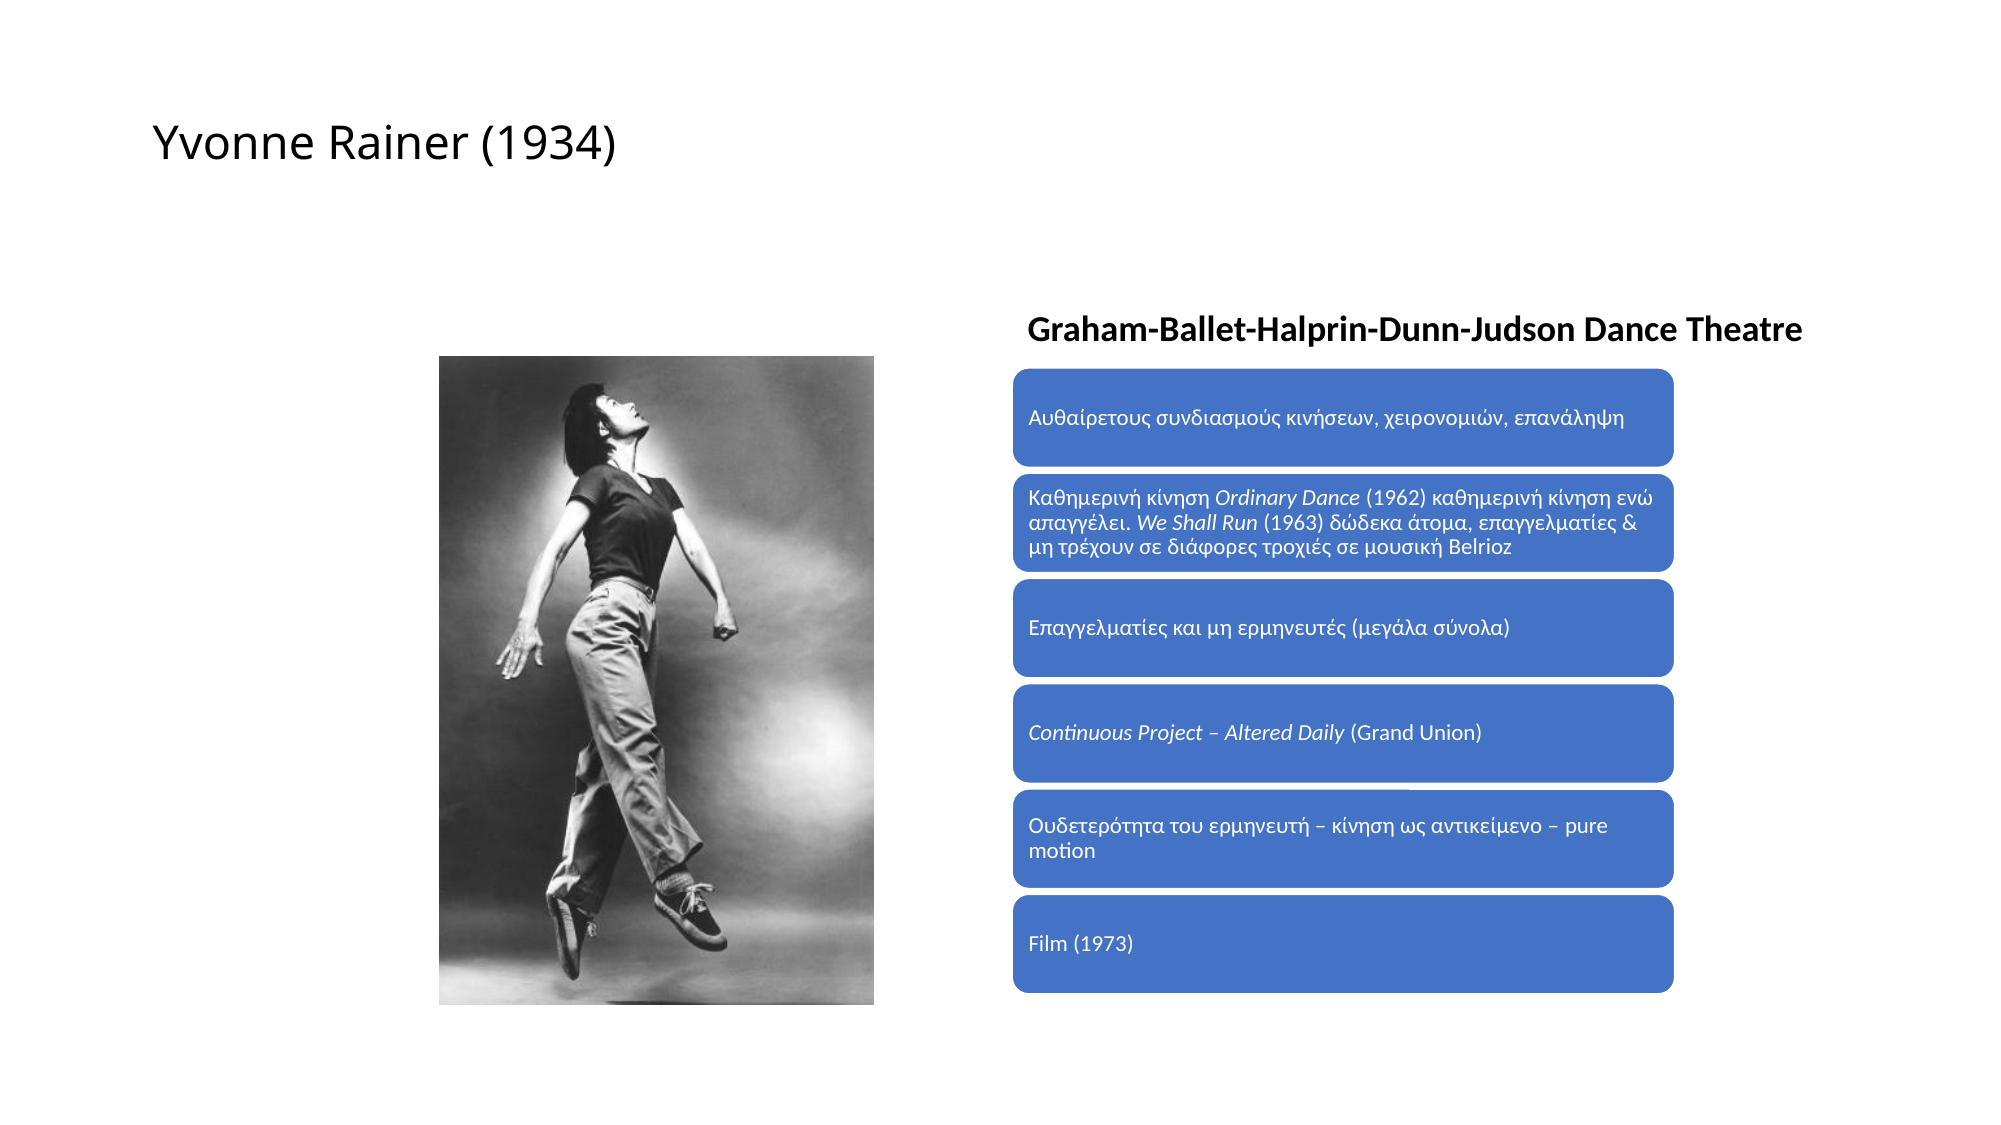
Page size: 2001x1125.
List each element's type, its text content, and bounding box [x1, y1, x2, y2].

list Graham-Ballet-Halprin-Dunn-Judson Dance Theatre Συμμετείχε στο See-Saw της Forti [1012, 275, 1863, 411]
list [439, 356, 874, 1005]
title Yvonne Rainer (1934) [137, 59, 1863, 178]
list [1011, 356, 1675, 1005]
